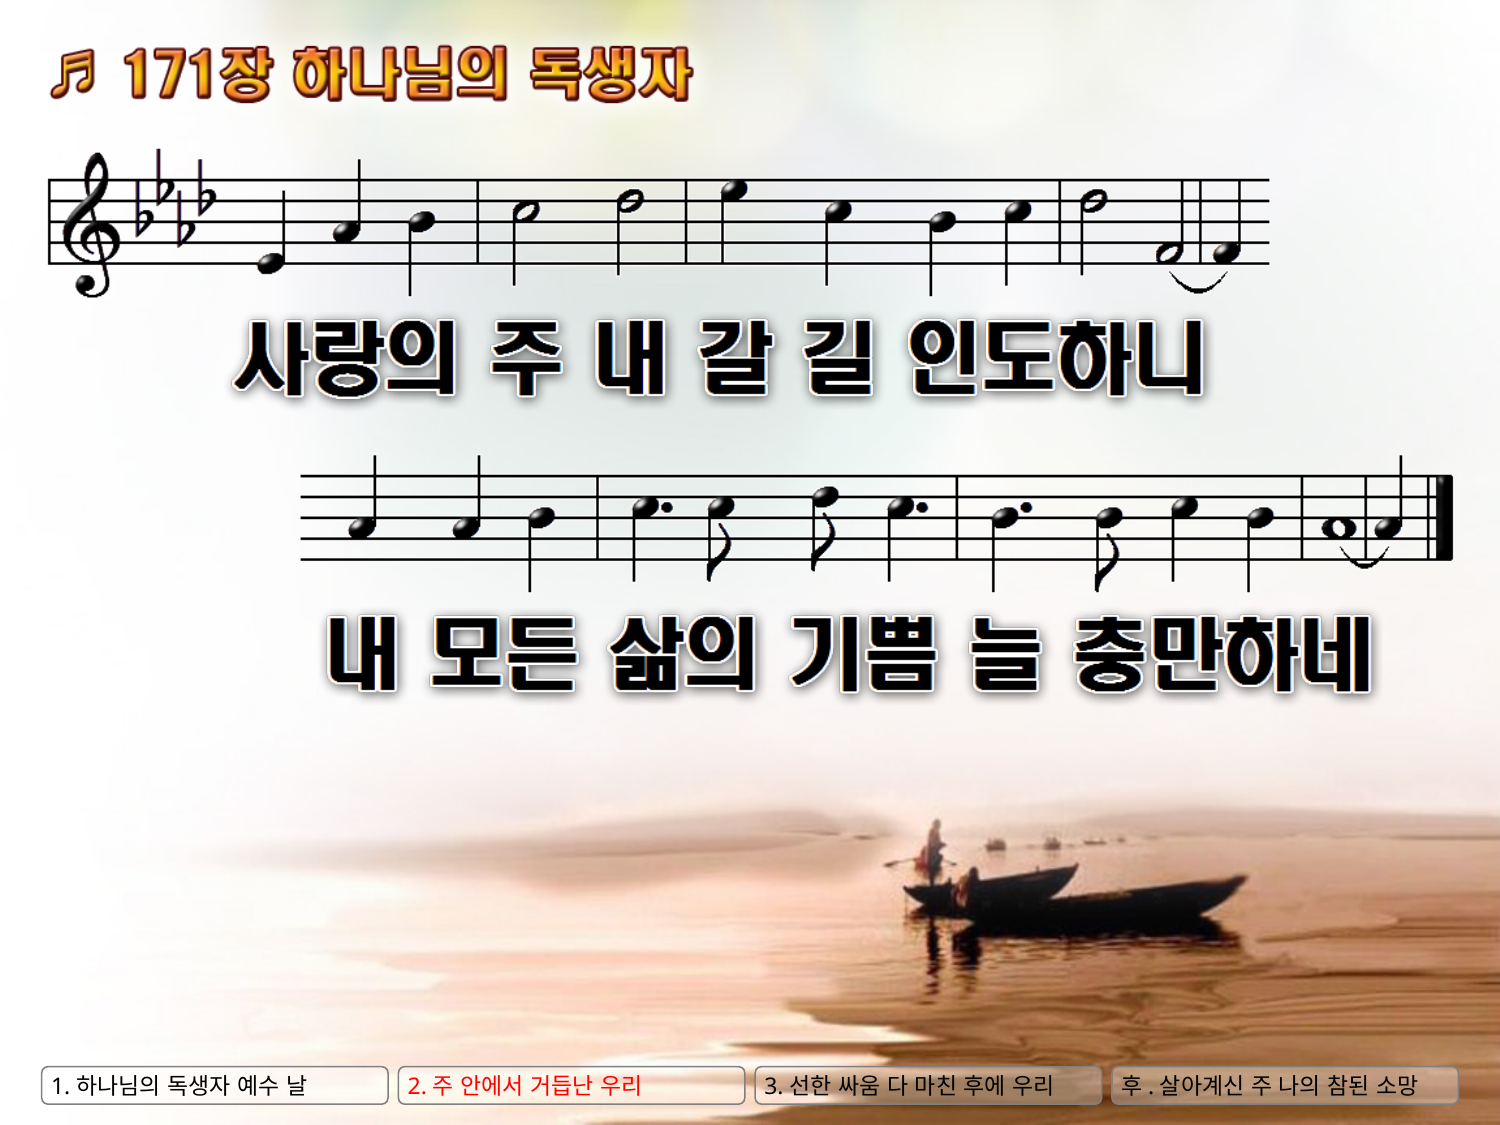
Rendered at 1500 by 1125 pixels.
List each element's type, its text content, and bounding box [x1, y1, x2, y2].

text_box 2.주 안에서 거듭난 우리 [398, 1066, 745, 1105]
text_box 후.살아계신 주 나의 참된 소망 [1111, 1066, 1459, 1105]
picture [0, 0, 1500, 1125]
text_box 1.하나님의 독생자 예수 날 [41, 1066, 389, 1105]
text_box 3.선한 싸움 다 마친 후에 우리 [755, 1066, 1102, 1105]
